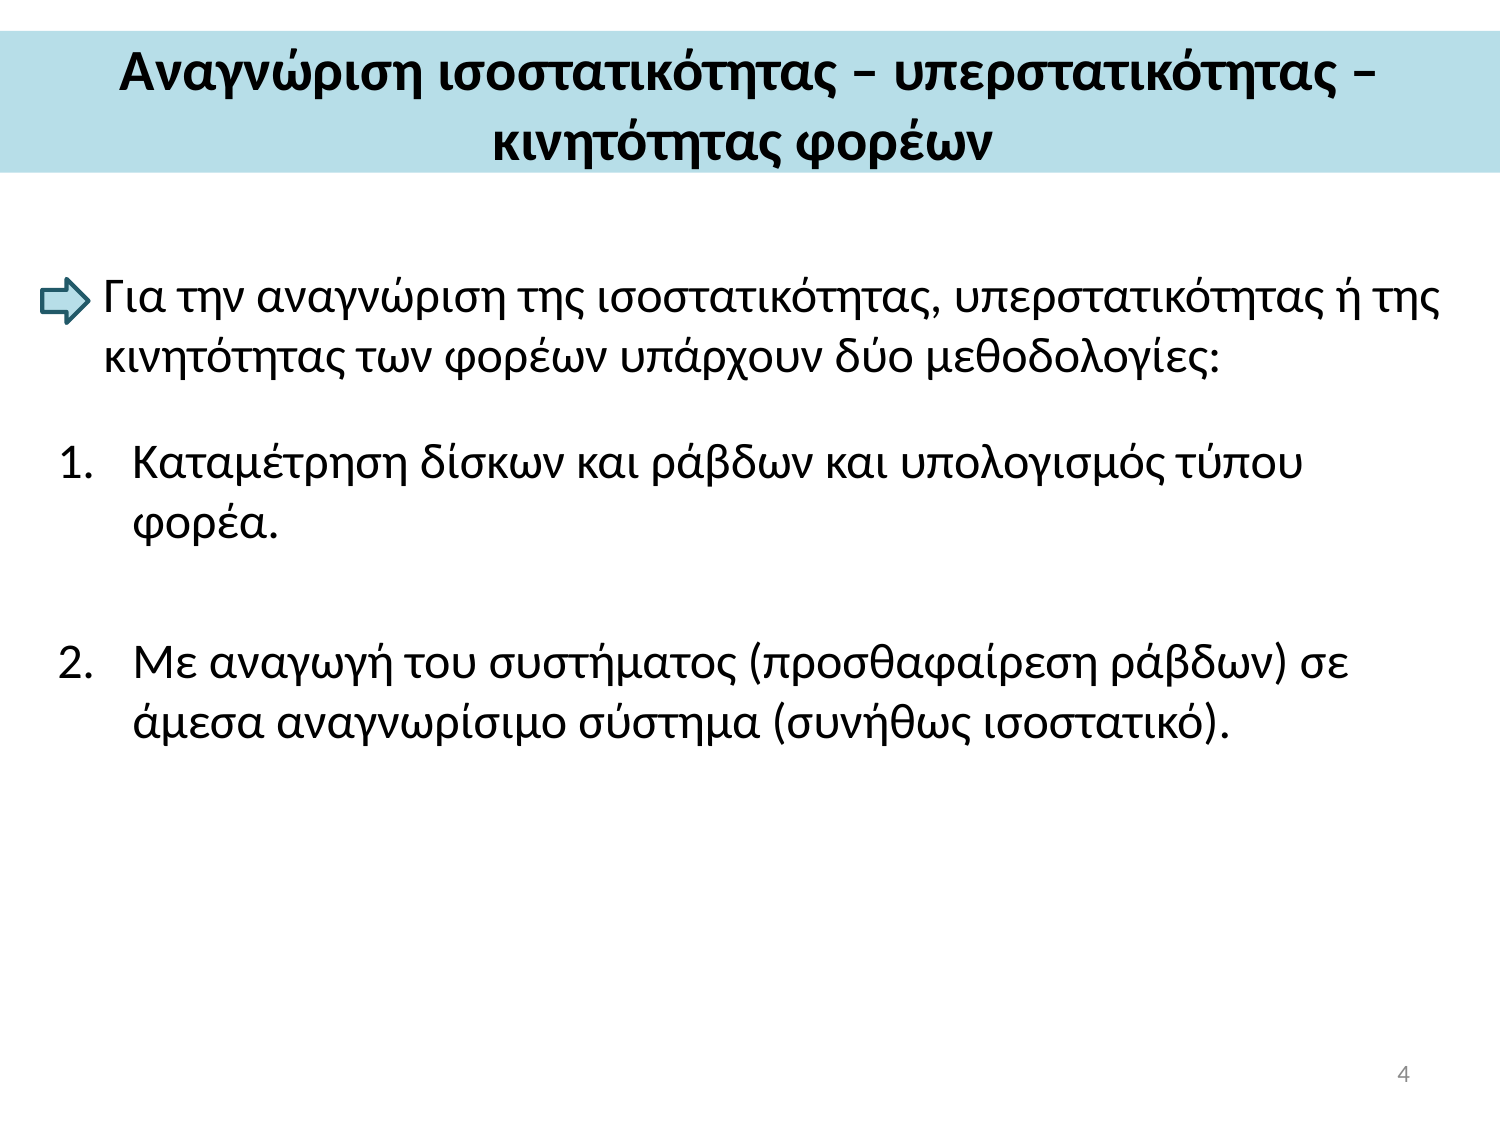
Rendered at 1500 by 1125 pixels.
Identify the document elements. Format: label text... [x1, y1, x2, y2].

slide_number 4 [1074, 1042, 1425, 1103]
text_box Καταμέτρηση δίσκων και ράβδων και υπολογισμός τύπου φορέα. Με αναγωγή του συστήματος (προσθαφαίρεση ράβδων) σε άμεσα αναγνωρίσιμο σύστημα (συνήθως ισοστατικό). [42, 420, 1390, 776]
title Αναγνώριση ισοστατικότητας – υπερστατικότητας – κινητότητας φορέων [0, 30, 1500, 173]
list Για την αναγνώριση της ισοστατικότητας, υπερστατικότητας ή της κινητότητας των φορέων υπάρχουν δύο μεθοδολογίες: [88, 255, 1471, 421]
text_box [40, 276, 88, 325]
